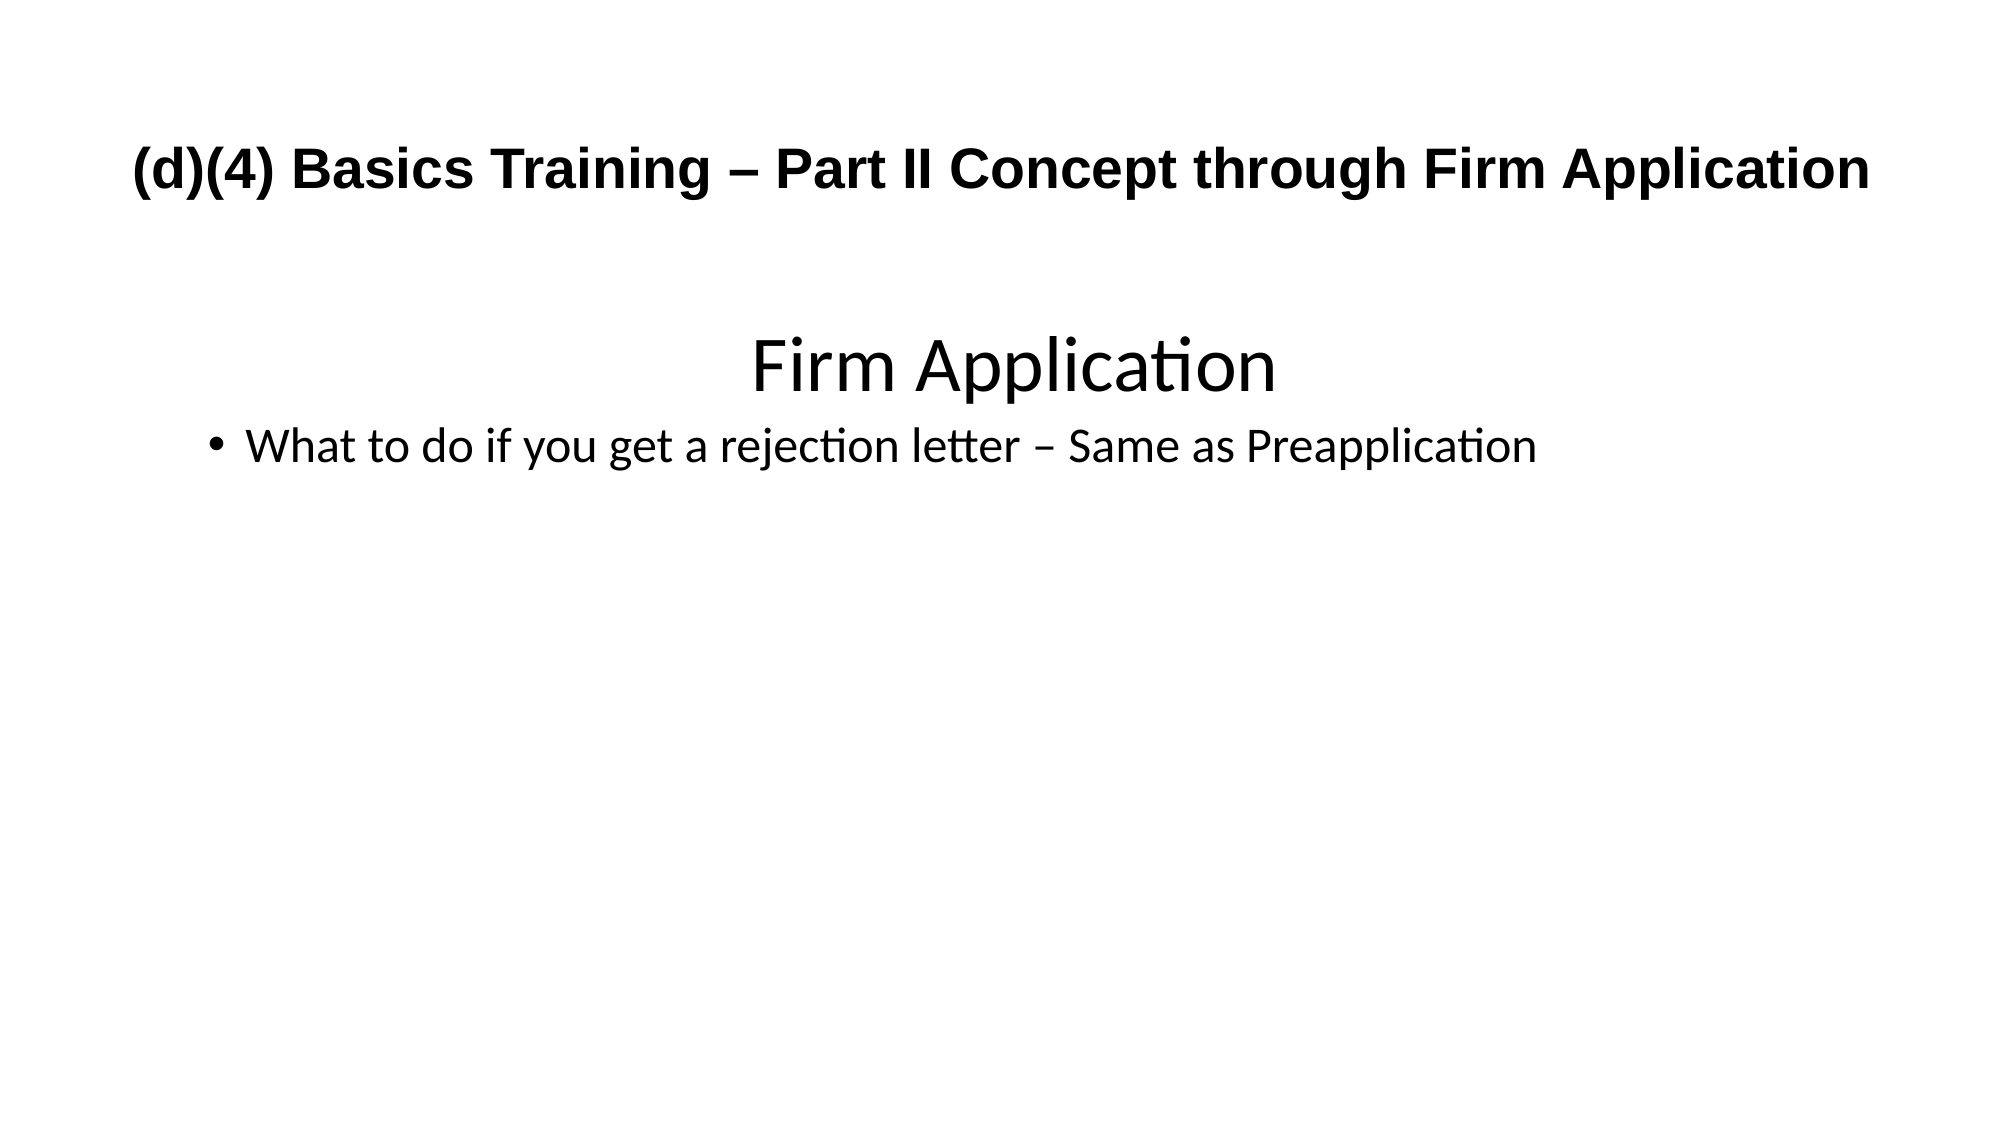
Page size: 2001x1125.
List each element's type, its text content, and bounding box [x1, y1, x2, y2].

title (d)(4) Basics Training – Part II Concept through Firm Application [117, 102, 1914, 238]
list Firm Application What to do if you get a rejection letter – Same as Preapplication [117, 315, 1914, 987]
